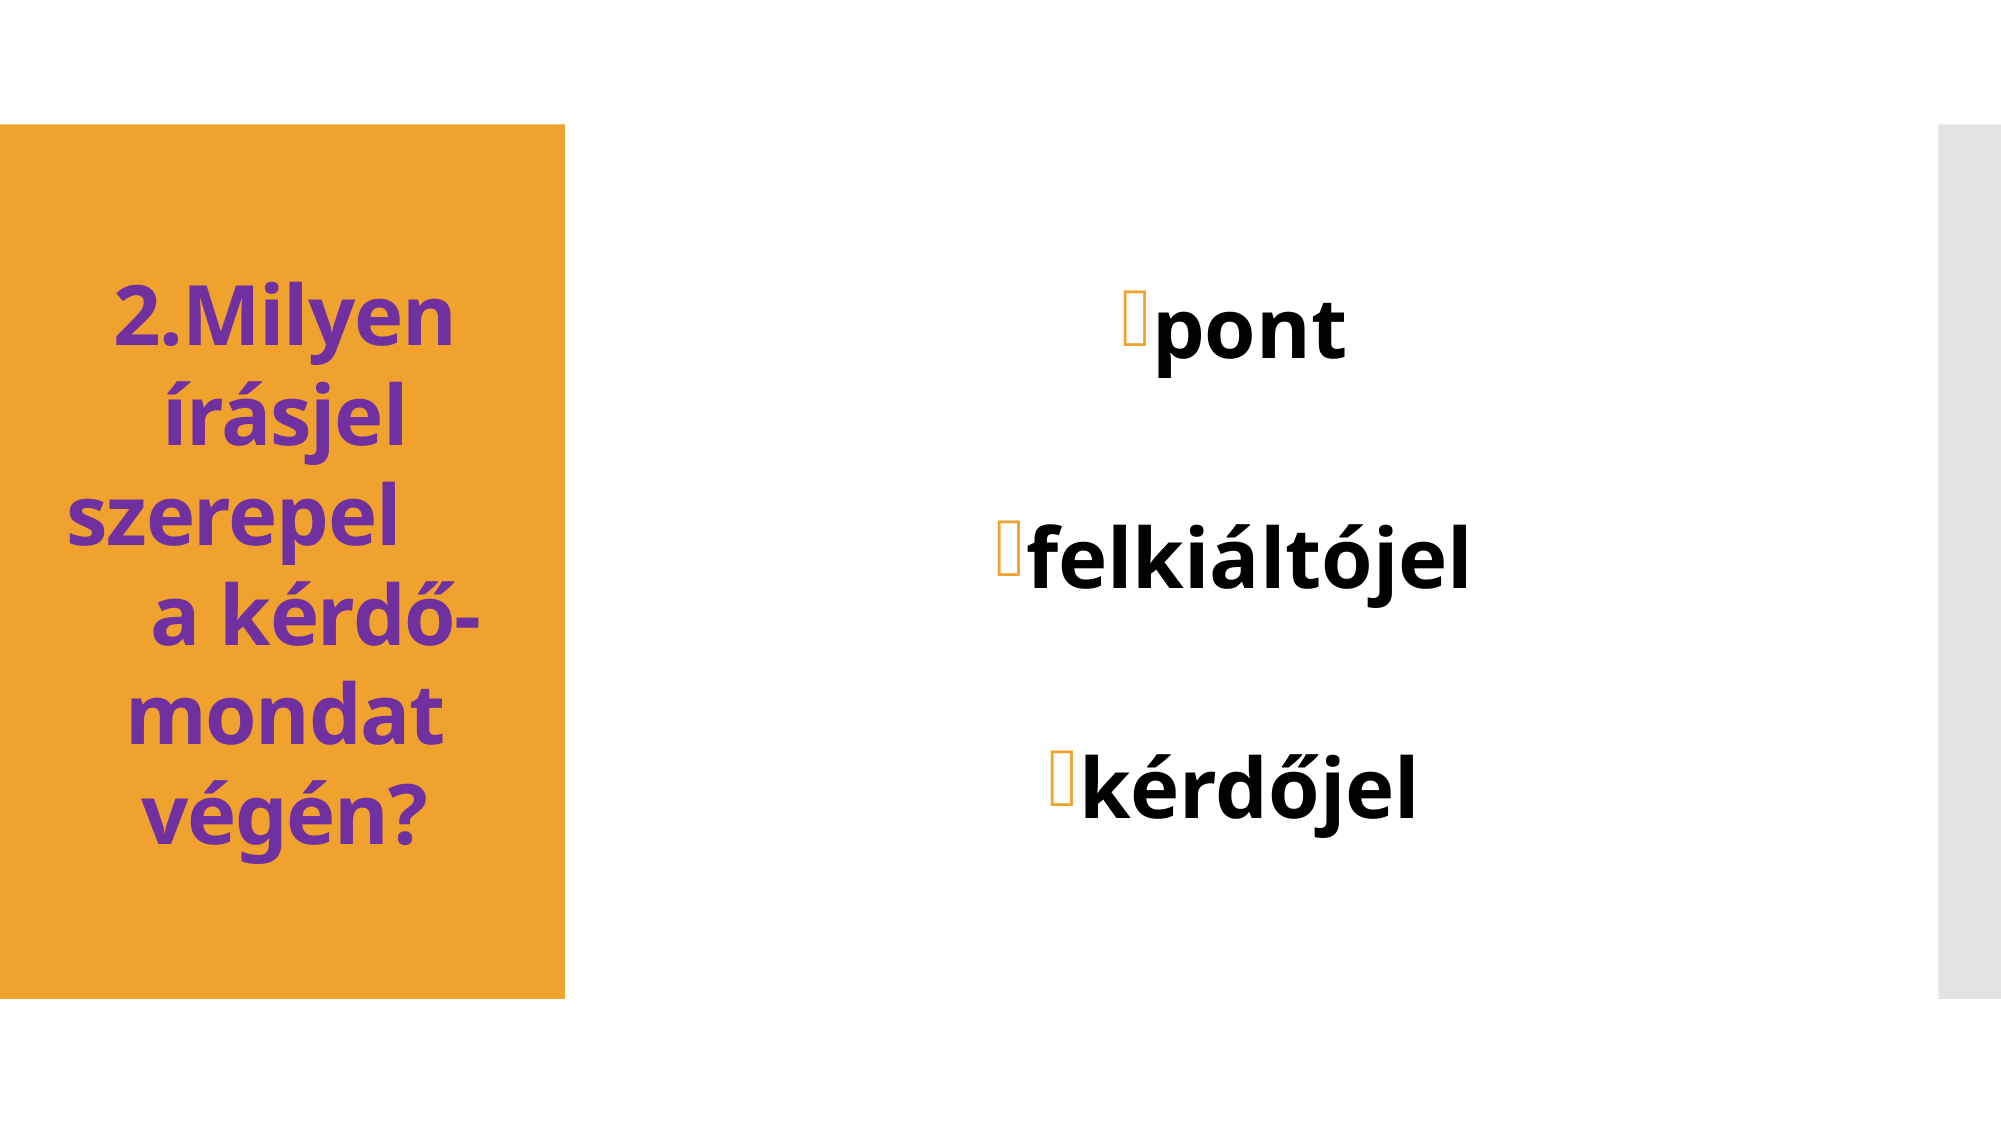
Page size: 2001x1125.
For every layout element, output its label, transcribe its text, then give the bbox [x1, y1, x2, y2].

list pont felkiáltójel kérdőjel [634, 141, 1835, 982]
title 2.Milyen írásjel szerepel a kérdő- mondat végén? [41, 184, 529, 940]
